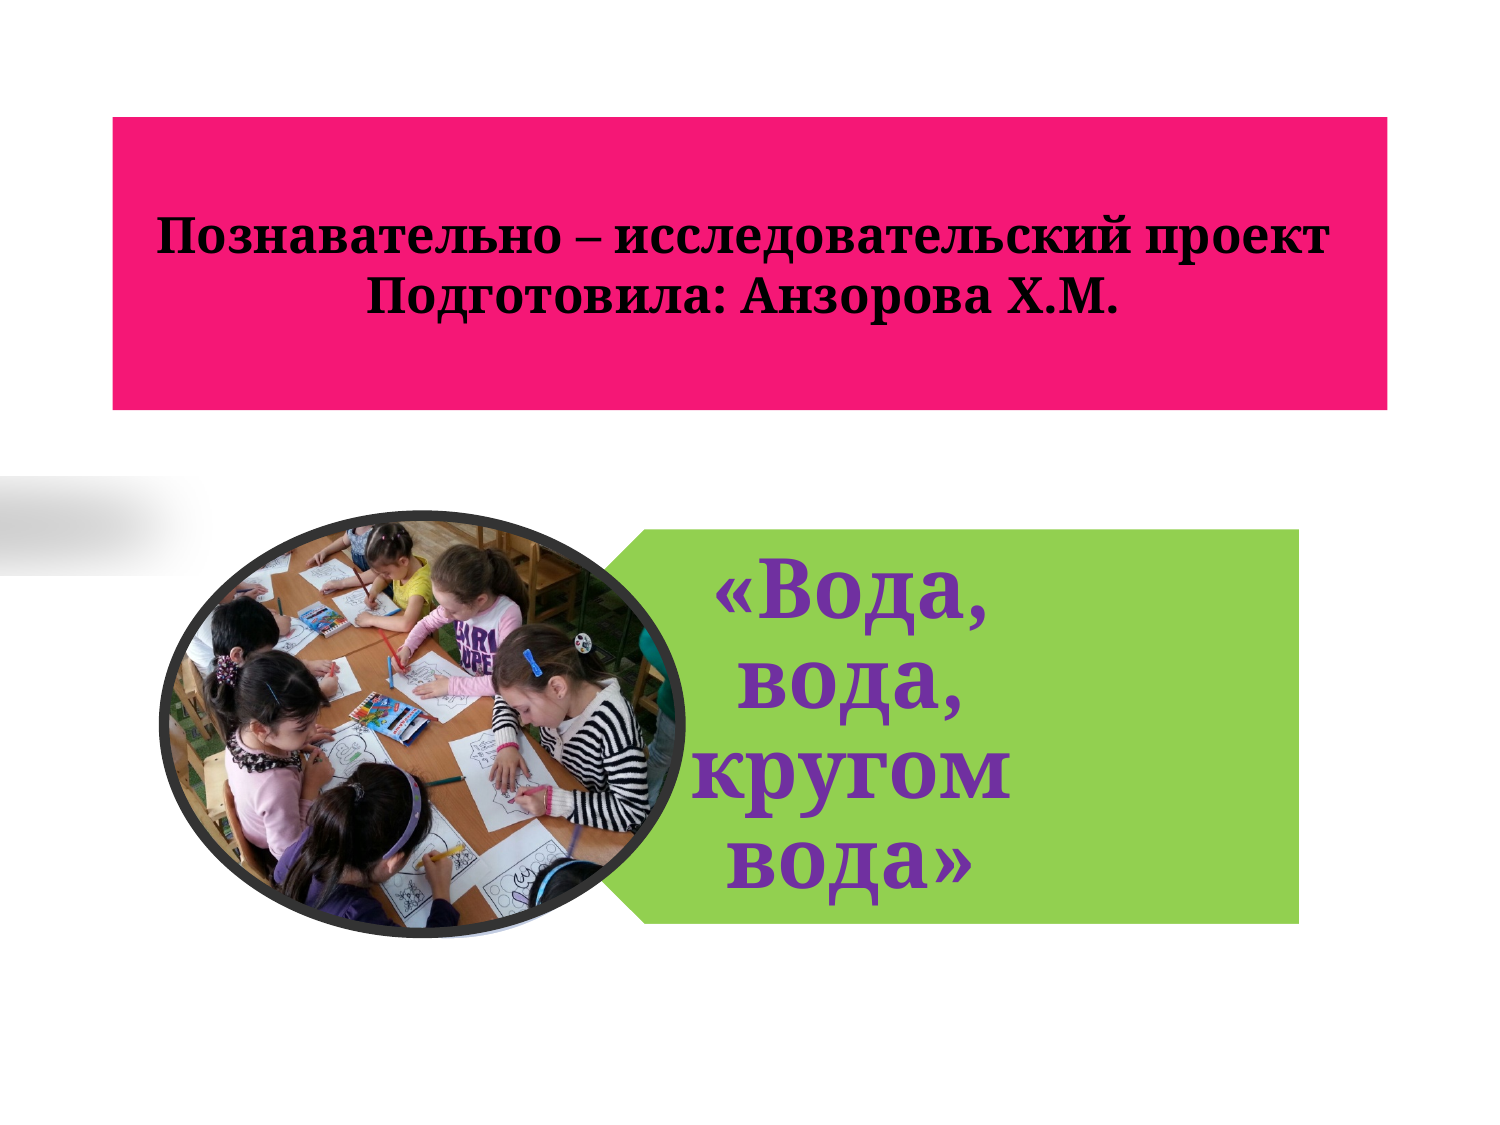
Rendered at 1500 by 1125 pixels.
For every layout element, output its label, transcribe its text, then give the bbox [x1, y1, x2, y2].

title Познавательно – исследовательский проект Подготовила: Анзорова Х.М. [112, 117, 1388, 411]
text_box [128, 480, 1407, 973]
picture [163, 515, 681, 934]
